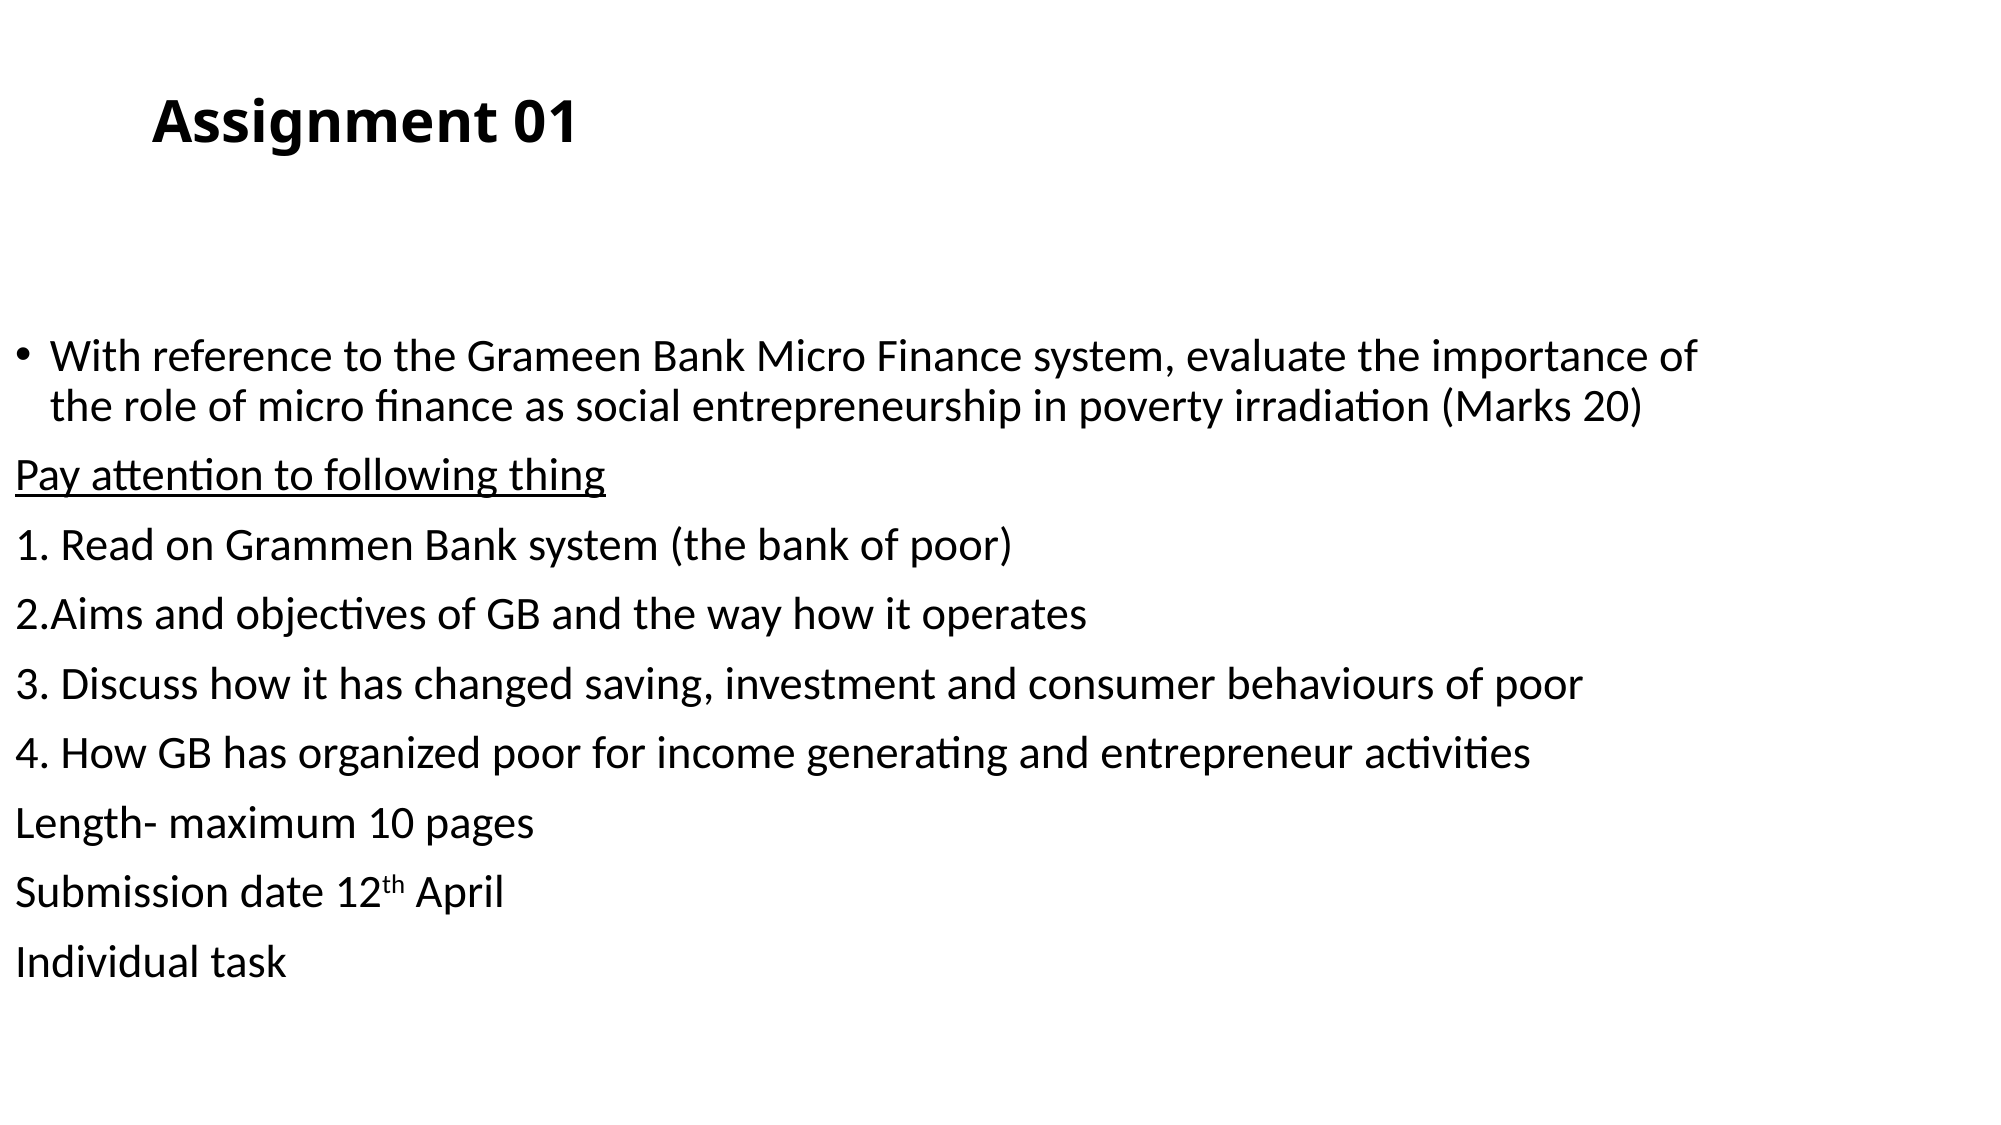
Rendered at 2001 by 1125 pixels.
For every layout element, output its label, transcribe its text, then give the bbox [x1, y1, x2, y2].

title Assignment 01 [137, 59, 1863, 188]
list With reference to the Grameen Bank Micro Finance system, evaluate the importance of the role of micro finance as social entrepreneurship in poverty irradiation (Marks 20) Pay attention to following thing 1. Read on Grammen Bank system (the bank of poor) 2.Aims and objectives of GB and the way how it operates 3. Discuss how it has changed saving, investment and consumer behaviours of poor 4. How GB has organized poor for income generating and entrepreneur activities Length- maximum 10 pages Submission date 12th April Individual task [0, 323, 1725, 1038]
